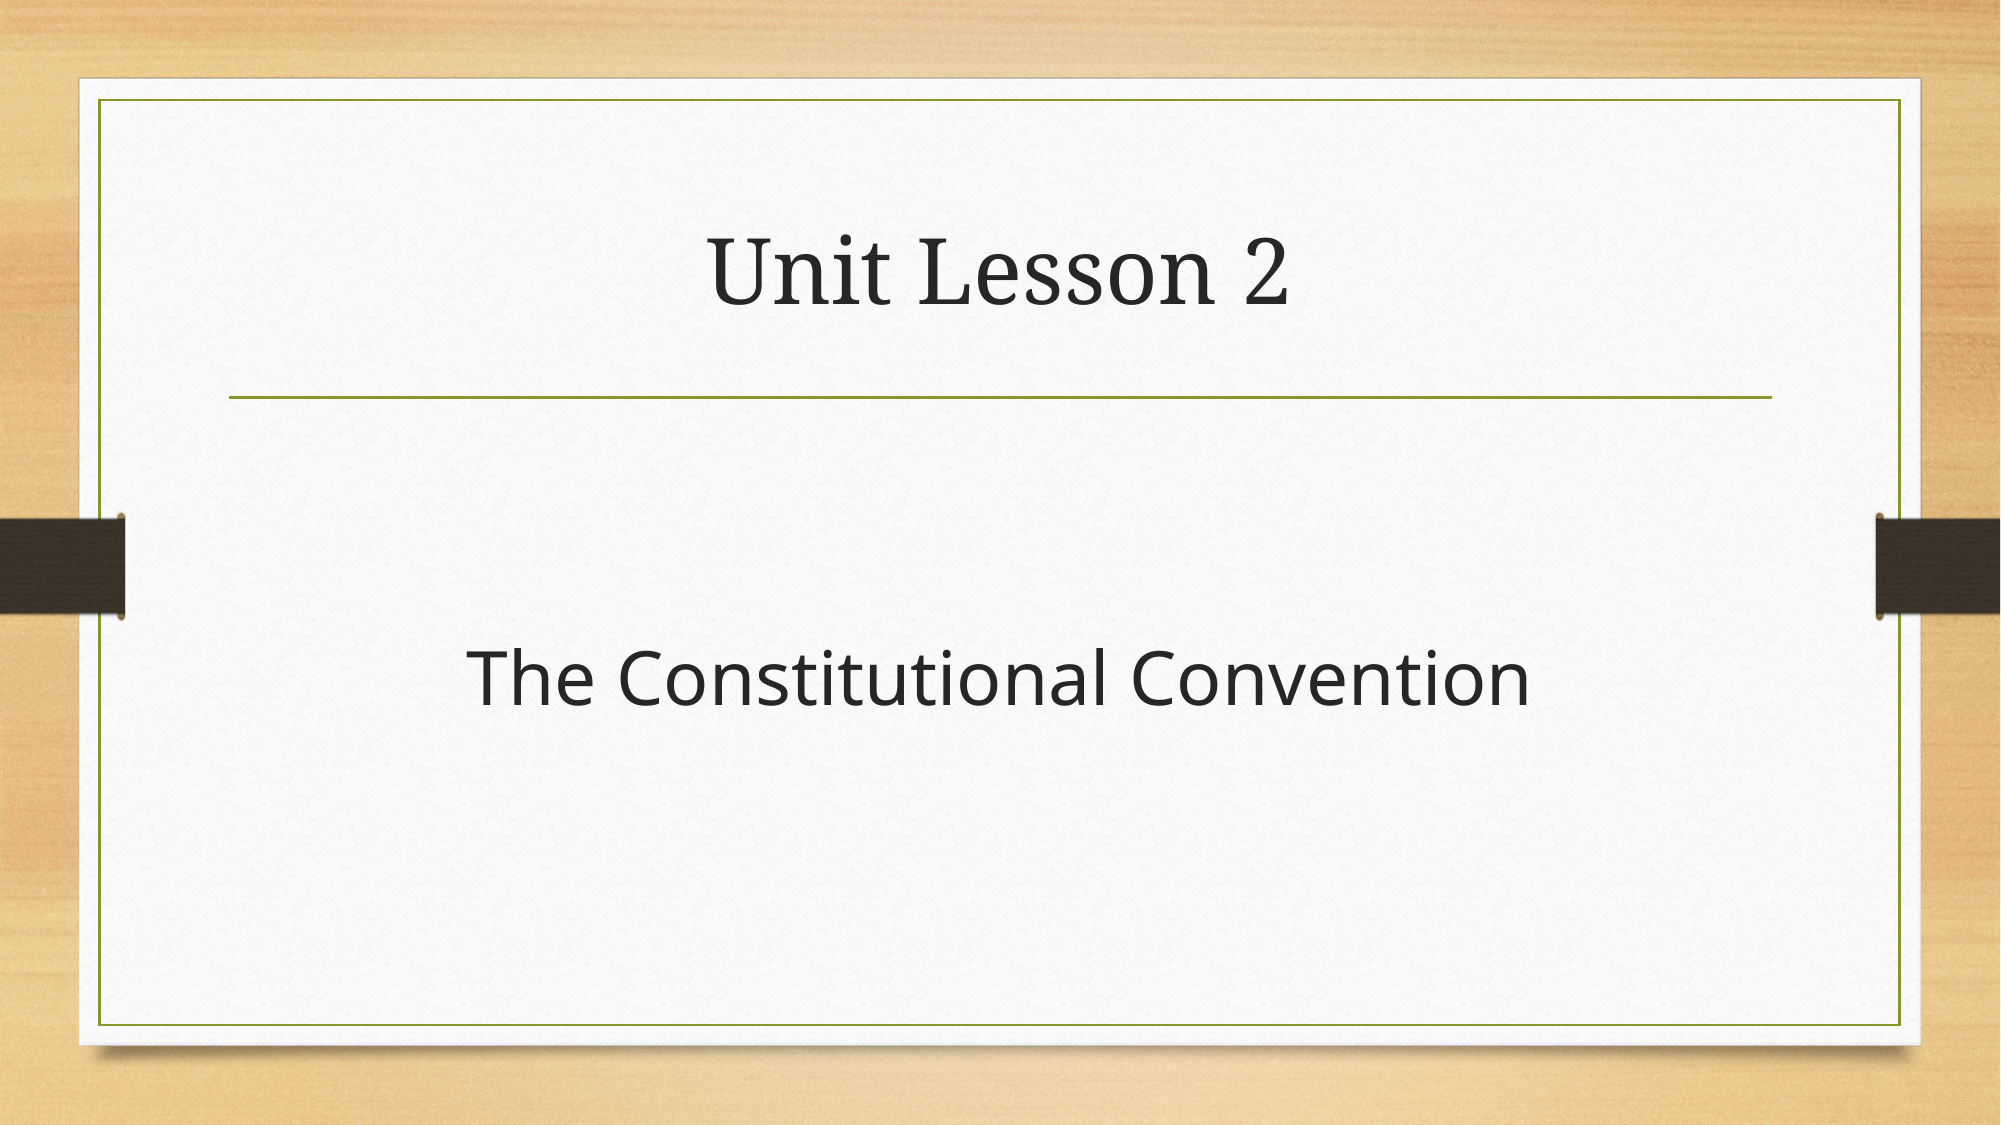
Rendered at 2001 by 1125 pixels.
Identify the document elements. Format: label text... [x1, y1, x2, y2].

list The Constitutional Convention [212, 623, 1788, 964]
picture [0, 0, 2001, 1125]
title Unit Lesson 2 [212, 161, 1788, 375]
